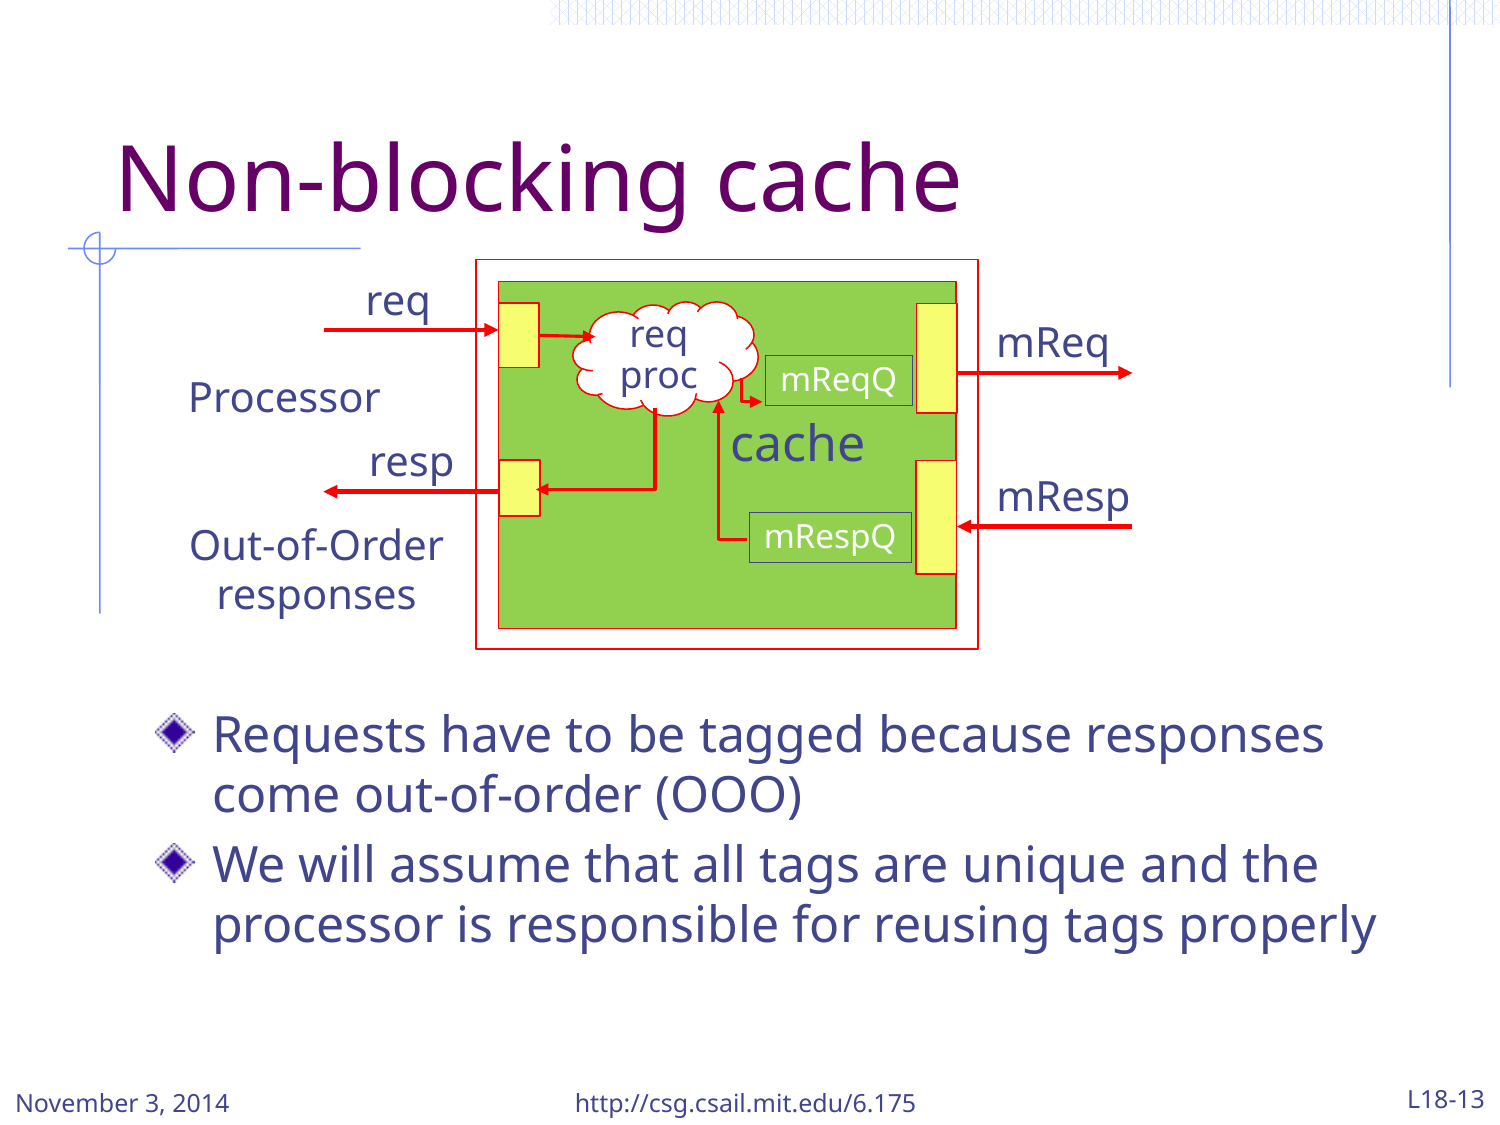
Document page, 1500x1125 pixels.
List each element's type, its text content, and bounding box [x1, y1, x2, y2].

slide_number L18-13 [1187, 1049, 1500, 1125]
text_box [476, 259, 978, 649]
footer http://csg.csail.mit.edu/6.175 [508, 1049, 984, 1125]
list Requests have to be tagged because responses come out-of-order (OOO) We will assume that all tags are unique and the processor is responsible for reusing tags properly [140, 695, 1456, 1040]
text_box resp [354, 433, 470, 490]
text_box mReq [981, 314, 1126, 372]
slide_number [0, 1049, 313, 1125]
picture [155, 713, 195, 753]
text_box req [350, 271, 447, 329]
picture [155, 843, 195, 883]
title Non-blocking cache [99, 49, 1376, 238]
text_box Out-of-Order responses [174, 510, 460, 626]
text_box mResp [981, 468, 1146, 528]
text_box Processor [173, 368, 396, 429]
